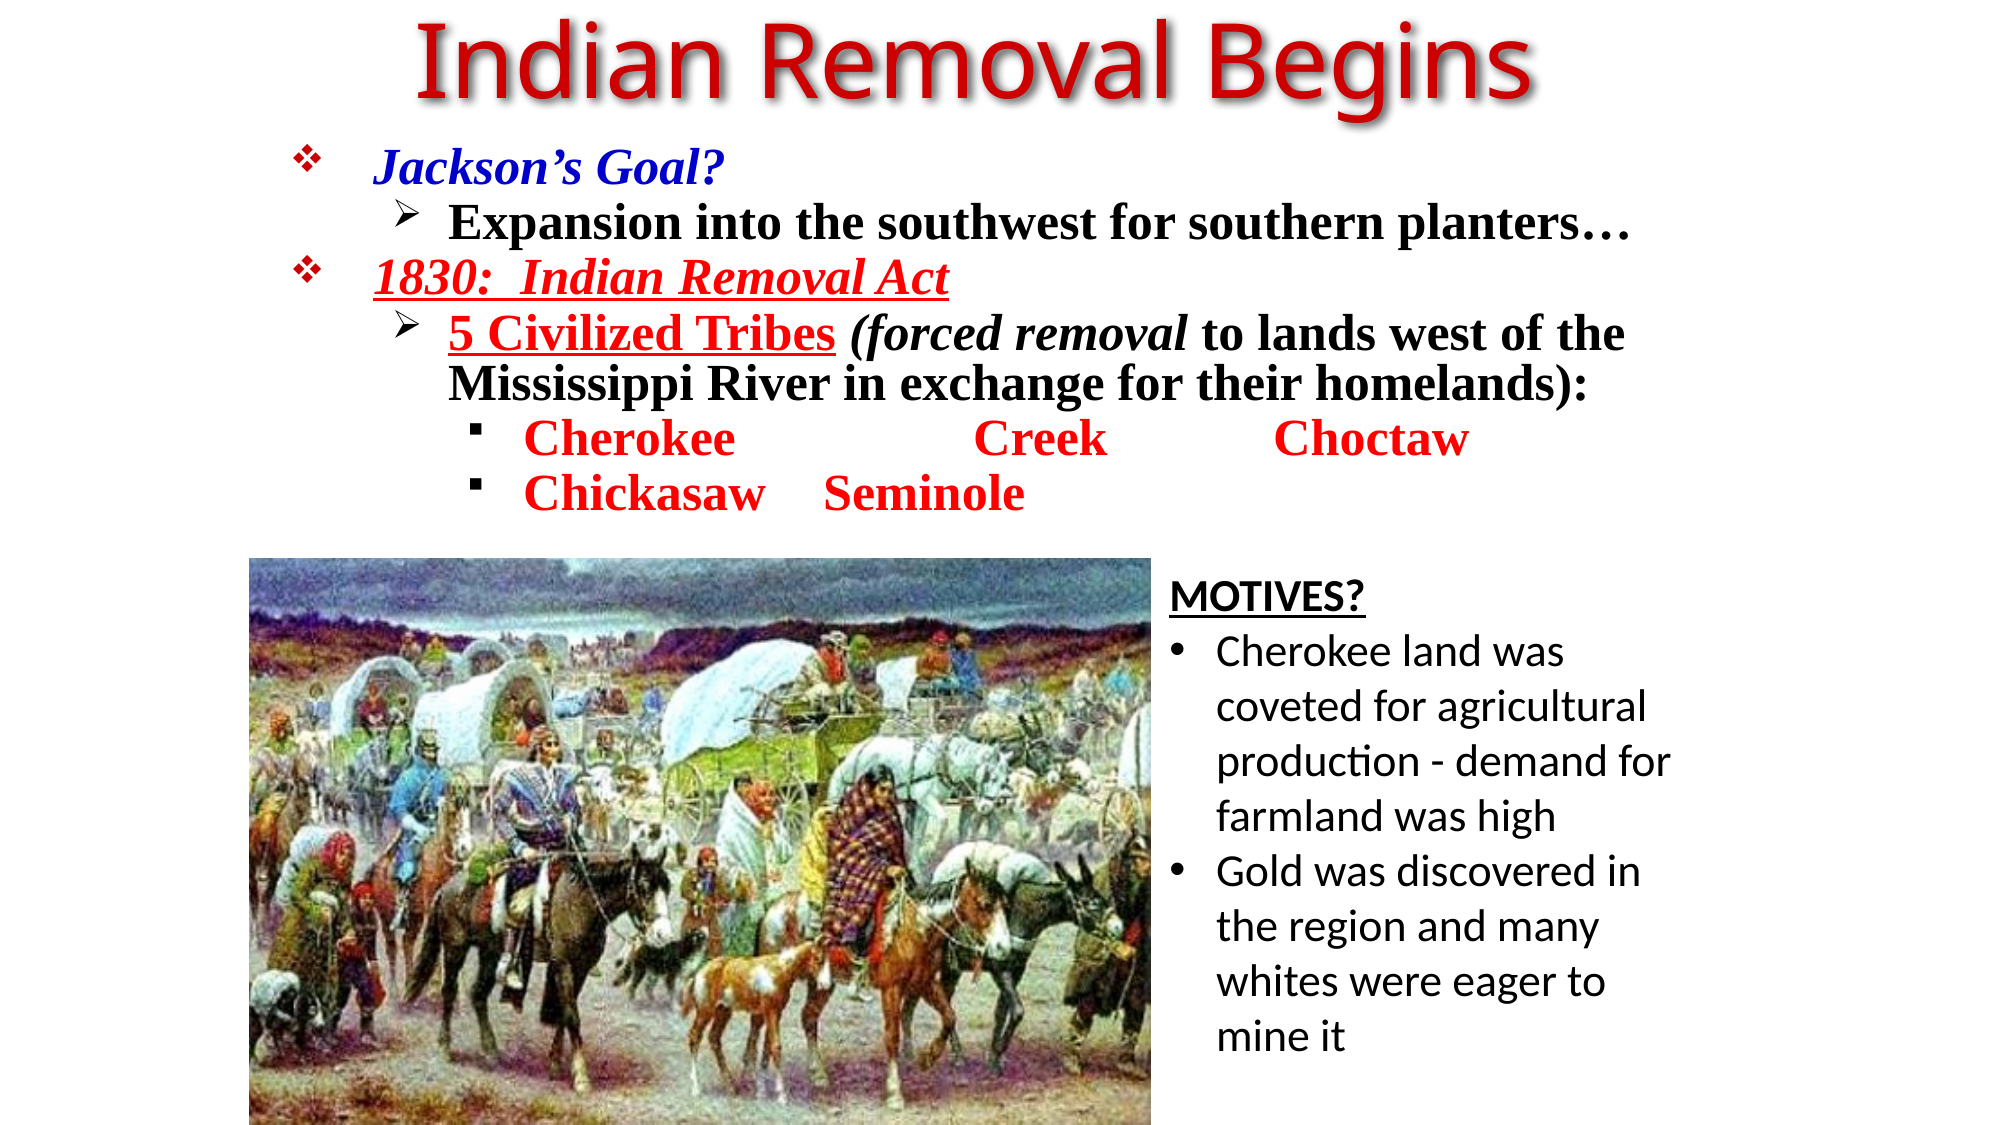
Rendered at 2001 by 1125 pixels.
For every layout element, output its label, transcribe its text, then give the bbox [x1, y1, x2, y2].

picture [249, 558, 1151, 1125]
text_box Jackson’s Goal? Expansion into the southwest for southern planters… 1830: Indian Removal Act 5 Civilized Tribes (forced removal to lands west of the Mississippi River in exchange for their homelands): Cherokee Creek Choctaw Chickasaw Seminole [275, 137, 1725, 528]
text_box Indian Removal Begins [212, 0, 1738, 128]
text_box MOTIVES? Cherokee land was coveted for agricultural production - demand for farmland was high Gold was discovered in the region and many whites were eager to mine it [1154, 558, 1725, 1069]
